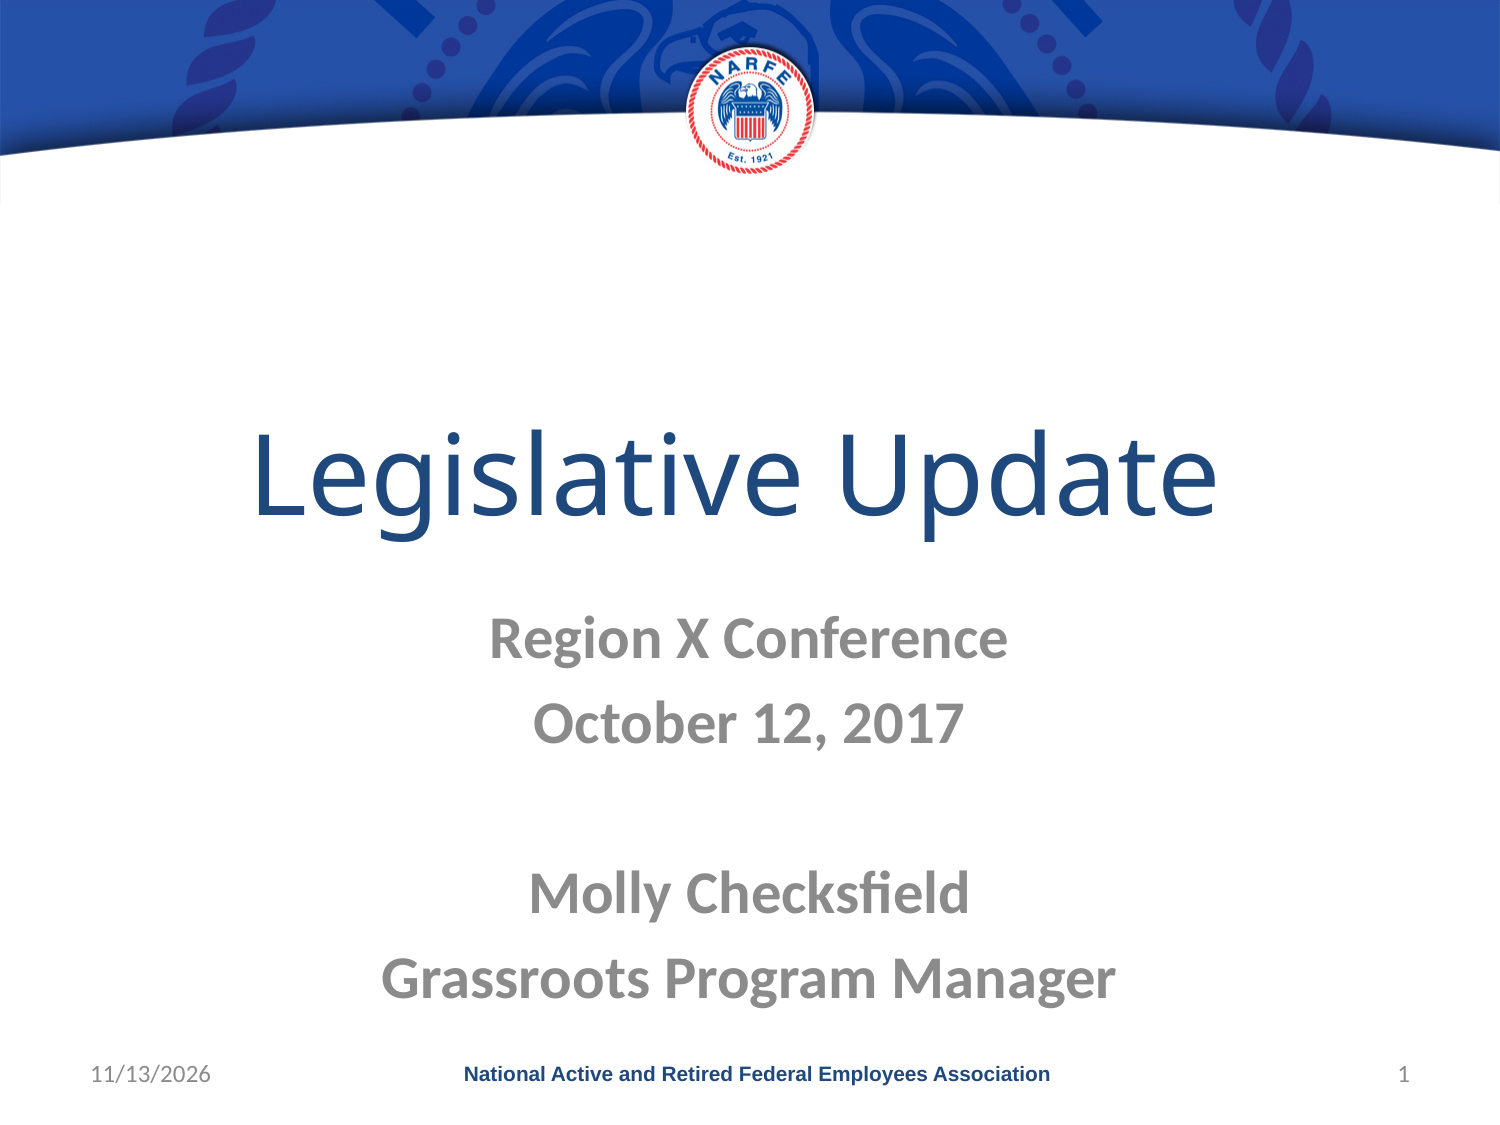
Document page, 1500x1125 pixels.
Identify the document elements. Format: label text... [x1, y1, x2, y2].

subtitle Region X Conference October 12, 2017 Molly Checksfield Grassroots Program Manager [225, 590, 1275, 1019]
footer National Active and Retired Federal Employees Association [439, 1042, 1074, 1103]
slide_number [75, 1042, 425, 1103]
title Legislative Update [112, 349, 1388, 591]
picture [0, 0, 1500, 205]
slide_number 1 [1074, 1042, 1425, 1103]
